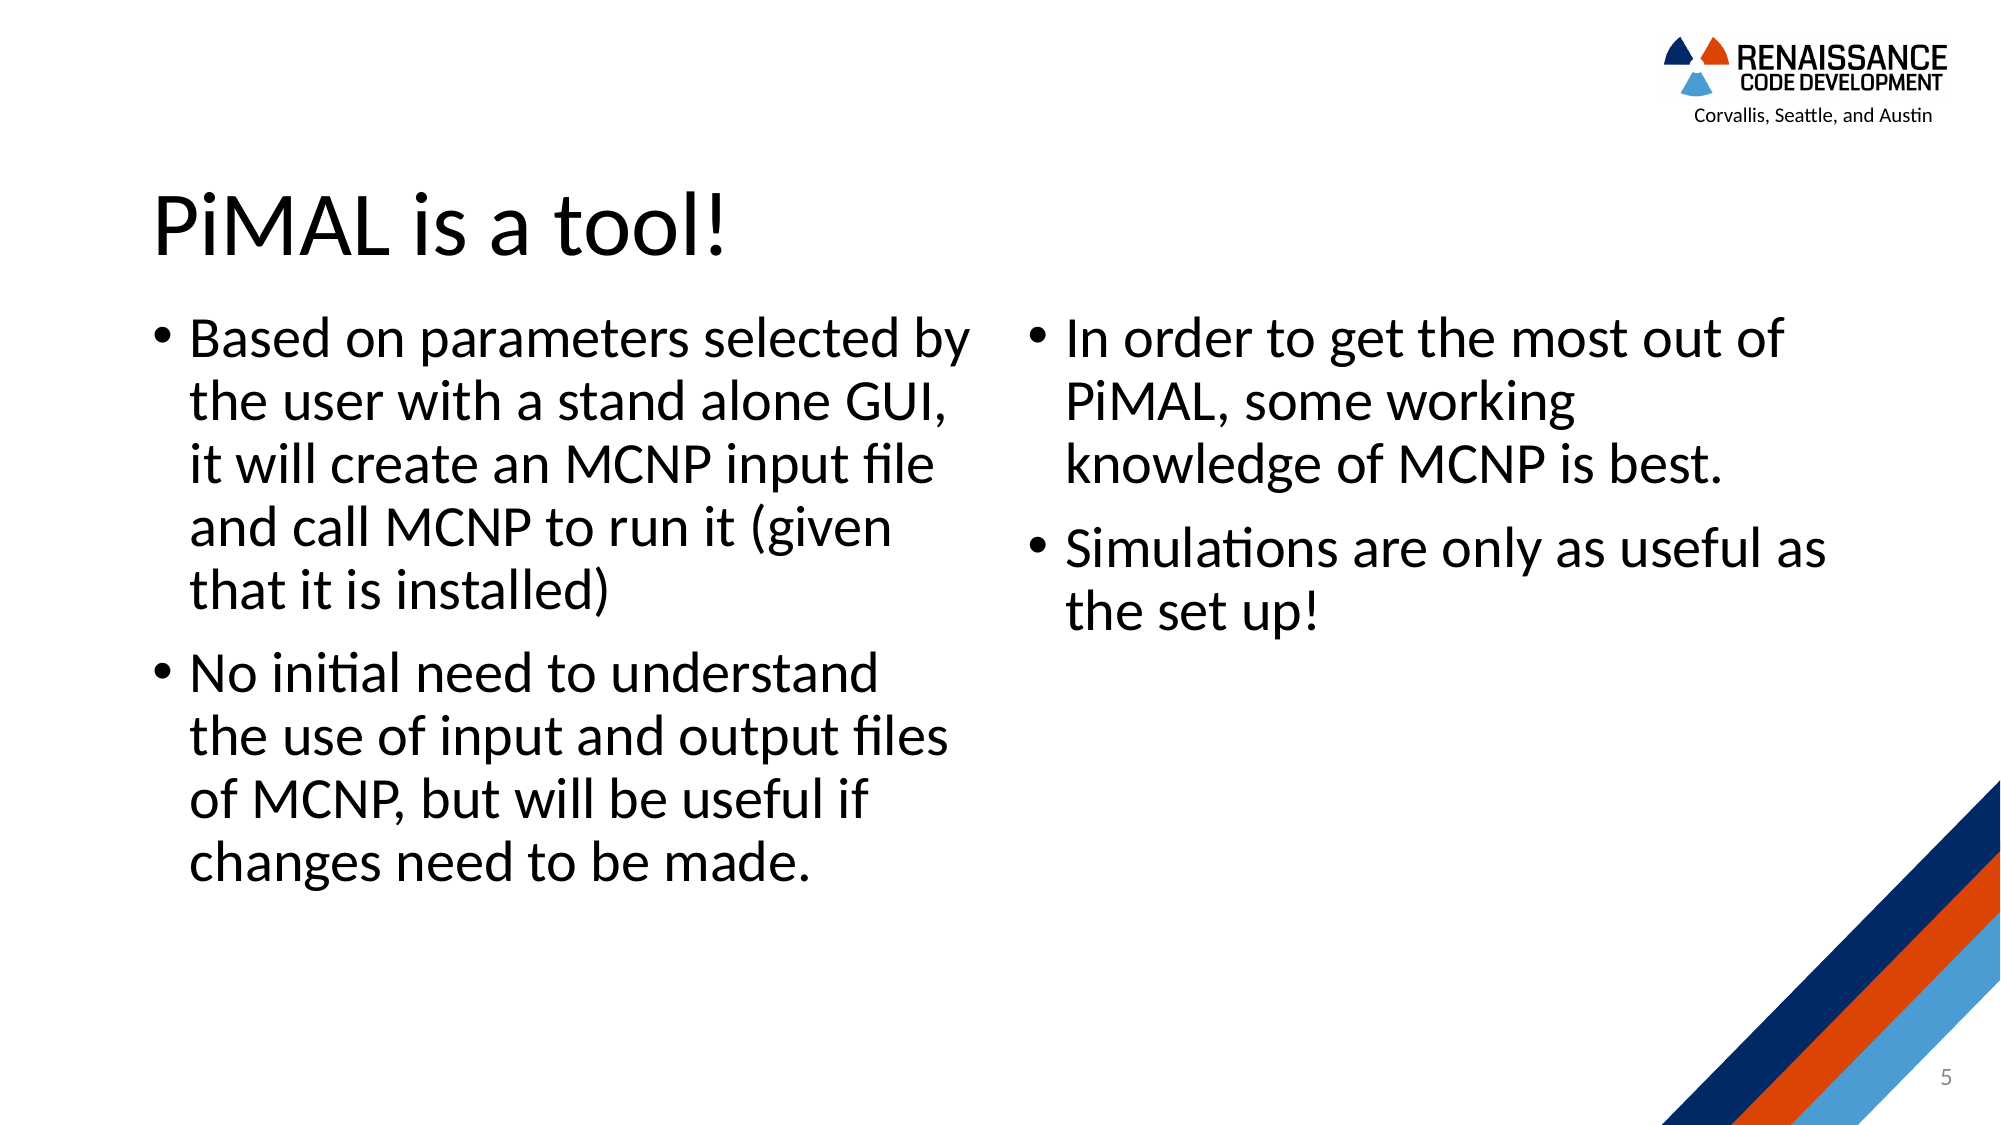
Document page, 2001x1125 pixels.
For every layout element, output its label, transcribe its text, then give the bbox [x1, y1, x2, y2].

list Based on parameters selected by the user with a stand alone GUI, it will create an MCNP input file and call MCNP to run it (given that it is installed) No initial need to understand the use of input and output files of MCNP, but will be useful if changes need to be made. [137, 299, 988, 1014]
title PiMAL is a tool! [137, 143, 1863, 309]
picture [1661, 34, 1949, 98]
list In order to get the most out of PiMAL, some working knowledge of MCNP is best. Simulations are only as useful as the set up! [1012, 299, 1863, 1014]
slide_number 5 [1517, 1045, 1968, 1106]
